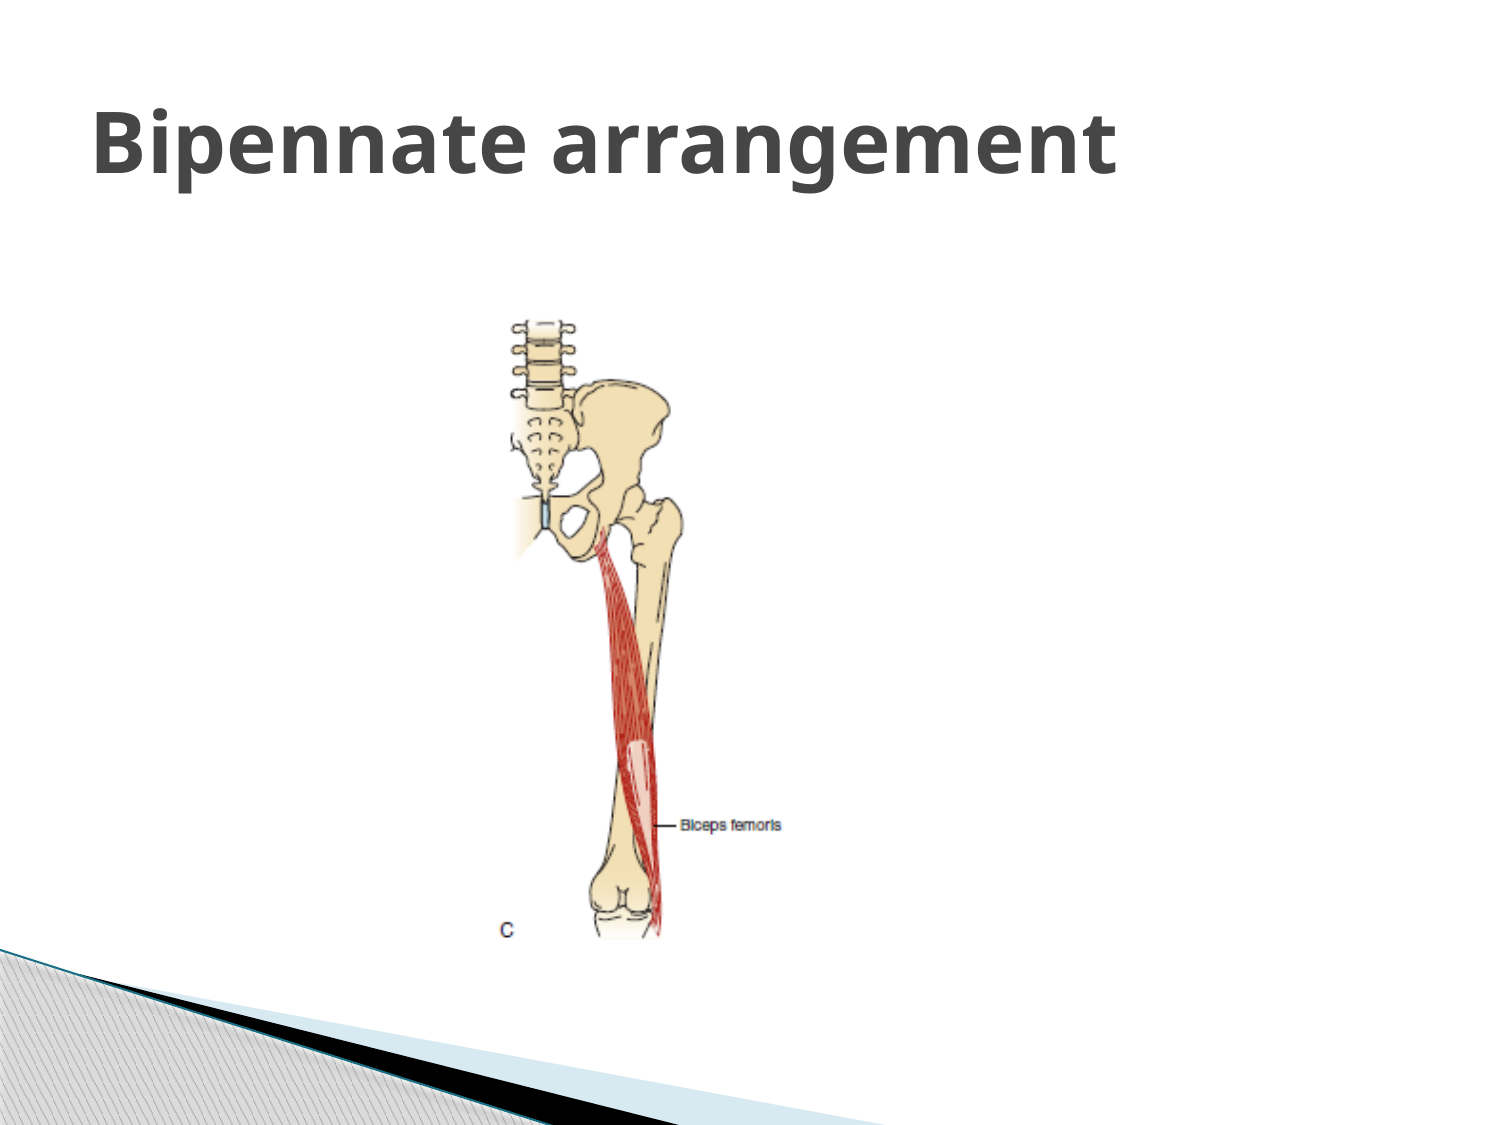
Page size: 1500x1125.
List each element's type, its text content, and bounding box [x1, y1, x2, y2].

title Bipennate arrangement [75, 45, 1425, 233]
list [433, 292, 812, 955]
